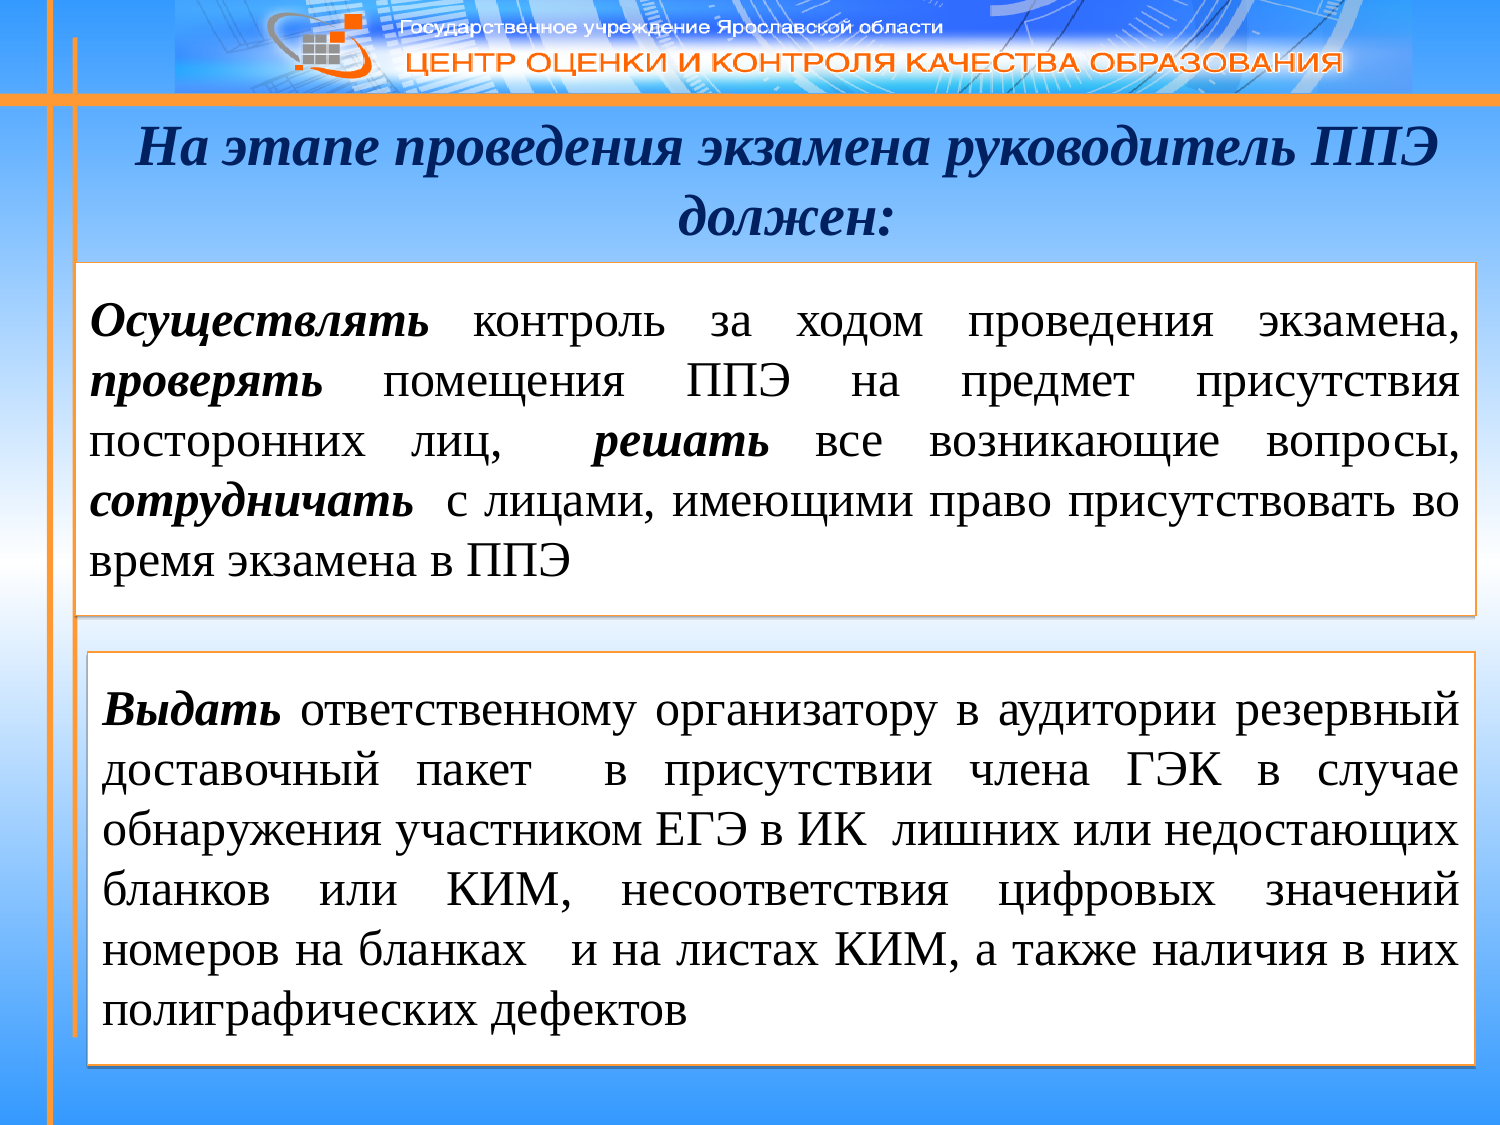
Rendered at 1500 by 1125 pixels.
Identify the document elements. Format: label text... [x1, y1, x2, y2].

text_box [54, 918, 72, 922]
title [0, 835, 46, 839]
text_box Выдать ответственному организатору в аудитории резервный доставочный пакет в присутствии члена ГЭК в случае обнаружения участником ЕГЭ в ИК лишних или недостающих бланков или КИМ, несоответствия цифровых значений номеров на бланках и на листах КИМ, а также наличия в них полиграфических дефектов [87, 651, 1475, 1065]
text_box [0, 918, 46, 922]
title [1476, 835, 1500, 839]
text_box На этапе проведения экзамена руководитель ППЭ должен: [87, 99, 1488, 255]
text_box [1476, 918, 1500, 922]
text_box Осуществлять контроль за ходом проведения экзамена, проверять помещения ППЭ на предмет присутствия посторонних лиц, решать все возникающие вопросы, сотрудничать с лицами, имеющими право присутствовать во время экзамена в ППЭ [74, 262, 1476, 616]
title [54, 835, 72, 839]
picture [174, 0, 1413, 93]
